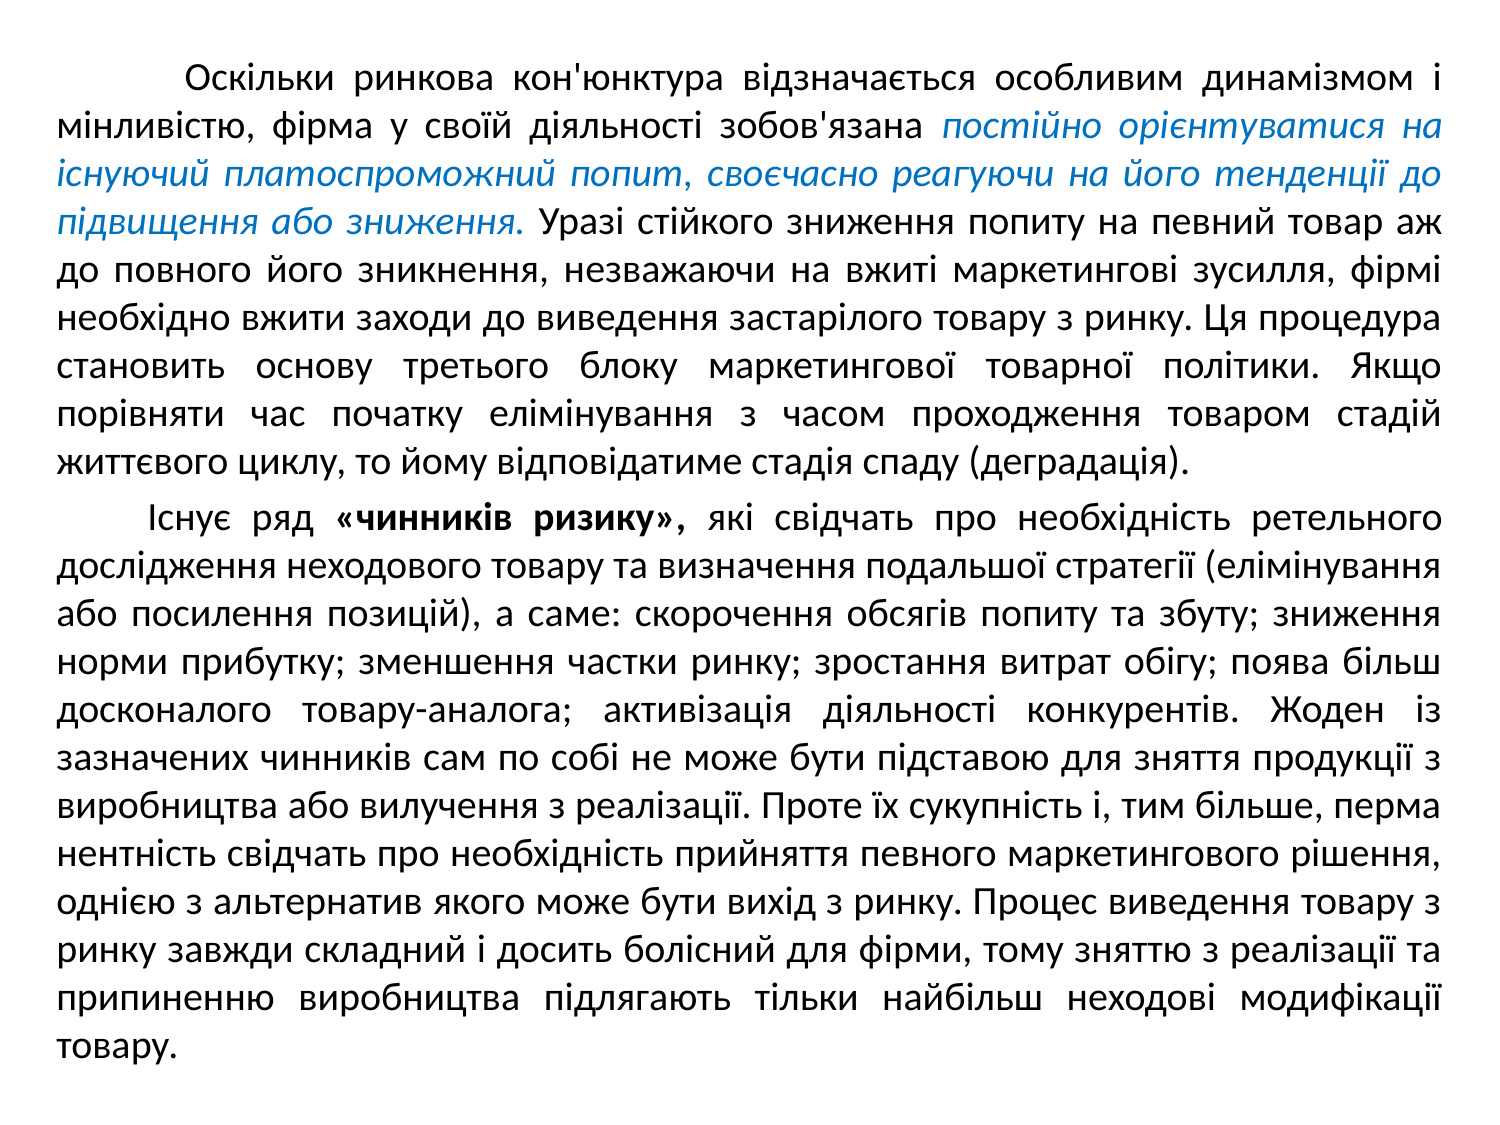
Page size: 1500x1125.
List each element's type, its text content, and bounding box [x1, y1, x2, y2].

list Оскільки ринкова кон'юнктура відзначається особливим динамізмом і мінливістю, фірма у своїй діяльності зобов'язана постійно орієнтуватися на існуючий платоспроможний попит, своєчасно реагуючи на його тенденції до підвищення або зниження. Уразі стійкого зниження попиту на певний товар аж до повного його зникнення, незважаючи на вжиті маркетингові зусилля, фірмі необхідно вжити заходи до виведення застарілого товару з ринку. Ця процедура становить основу третього блоку маркетингової товарної політики. Якщо порівняти час початку елімінування з часом проходження товаром стадій життєвого циклу, то йому відповідатиме стадія спаду (деградація). Існує ряд «чинників ризику», які свідчать про необхідність ретельного дослідження неходового товару та визначення подальшої стратегії (елімінування або посилення позицій), а саме: скорочення обсягів попиту та збуту; зниження норми прибутку; зменшення частки ринку; зростання витрат обігу; поява більш досконалого товару-аналога; активізація діяльності конкурентів. Жоден із зазначених чинників сам по собі не може бути підставою для зняття продукції з виробництва або вилучення з реалізації. Проте їх сукупність і, тим більше, перма­нентність свідчать про необхідність прийняття певного маркетингового рішення, однією з альтернатив якого може бути вихід з ринку. Процес виведення товару з ринку завжди складний і досить болісний для фірми, тому зняттю з реалізації та припиненню виробництва підлягають тільки найбільш неходові модифікації товару. [41, 42, 1459, 1094]
